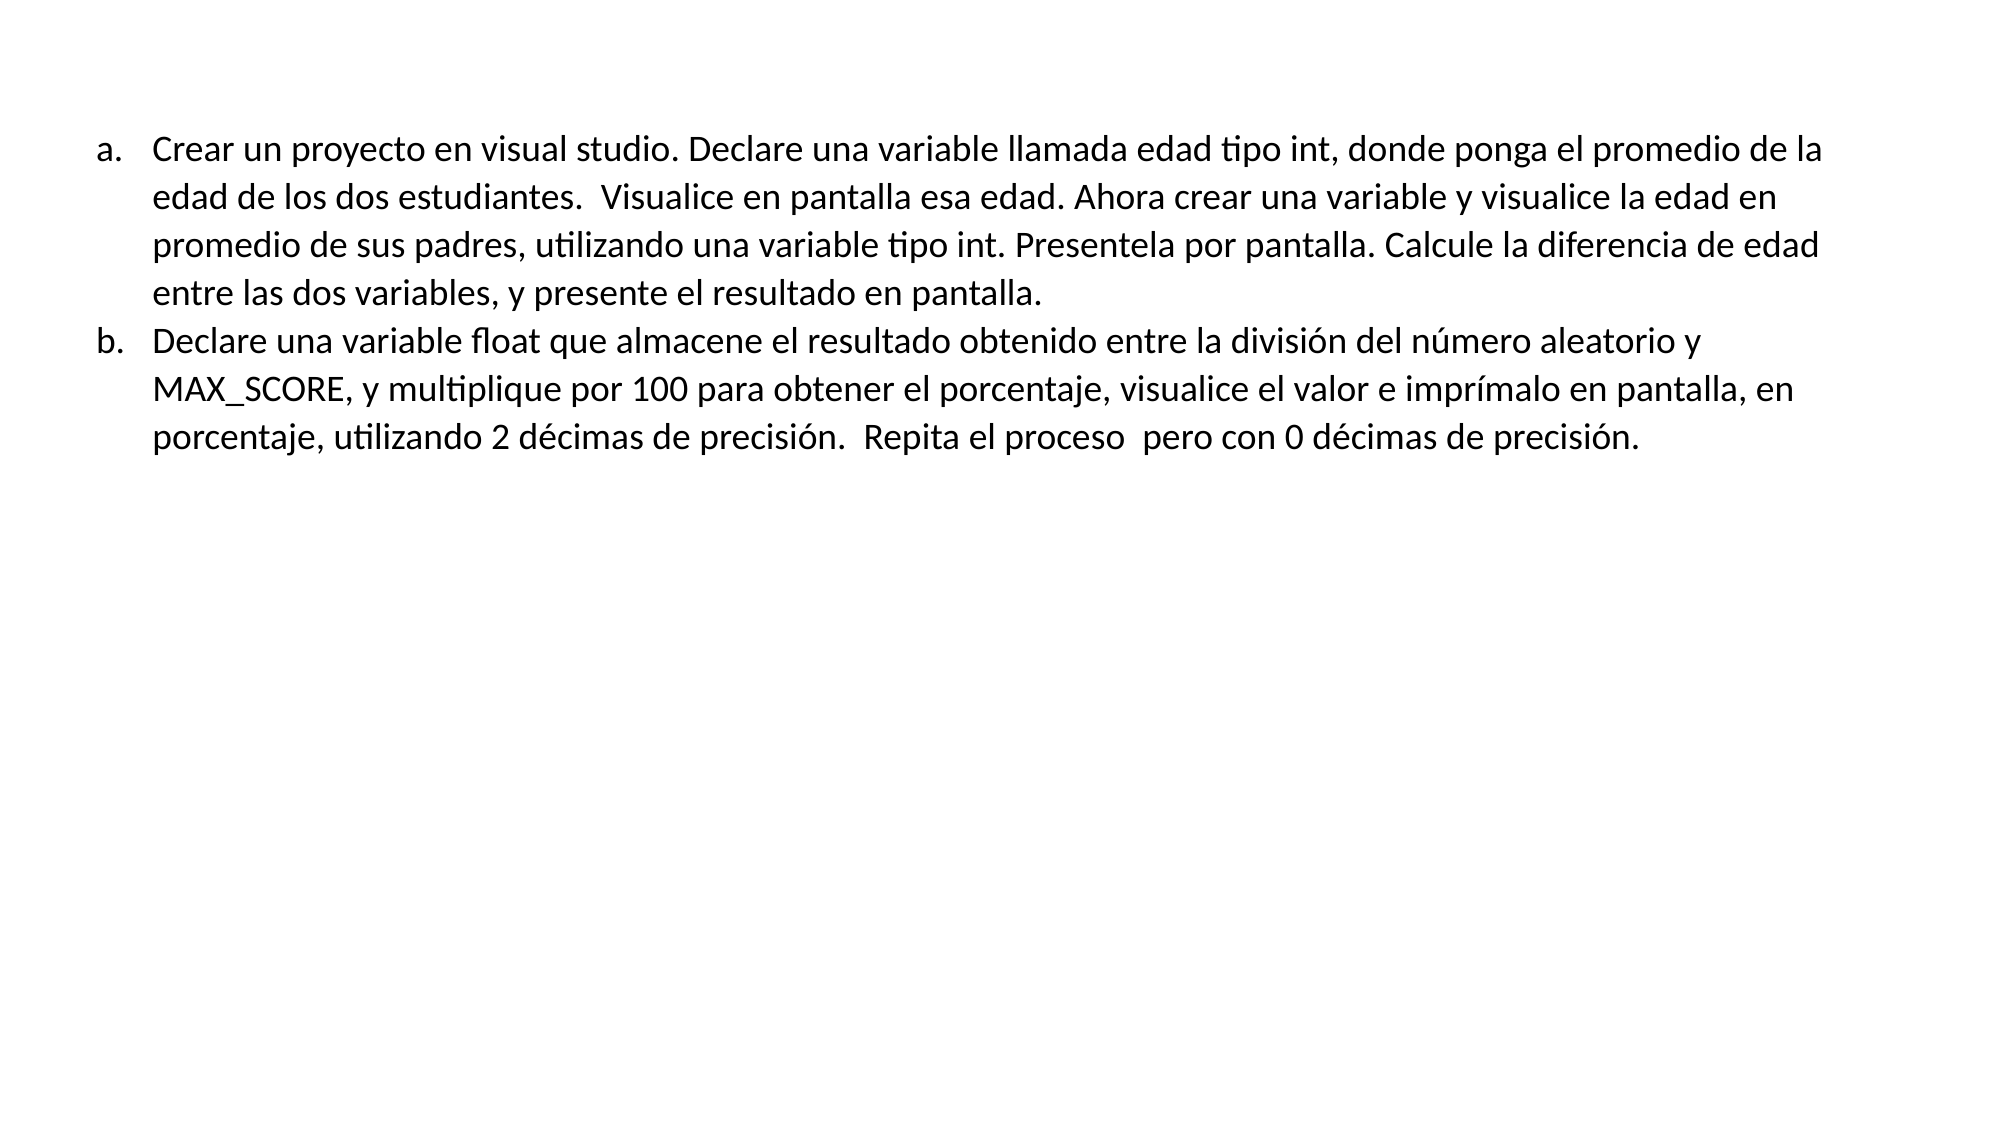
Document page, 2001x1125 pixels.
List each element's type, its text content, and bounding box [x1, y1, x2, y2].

text_box Crear un proyecto en visual studio. Declare una variable llamada edad tipo int, donde ponga el promedio de la edad de los dos estudiantes. Visualice en pantalla esa edad. Ahora crear una variable y visualice la edad en promedio de sus padres, utilizando una variable tipo int. Presentela por pantalla. Calcule la diferencia de edad entre las dos variables, y presente el resultado en pantalla. Declare una variable float que almacene el resultado obtenido entre la división del número aleatorio y MAX_SCORE, y multiplique por 100 para obtener el porcentaje, visualice el valor e imprímalo en pantalla, en porcentaje, utilizando 2 décimas de precisión. Repita el proceso pero con 0 décimas de precisión. [81, 112, 1919, 465]
